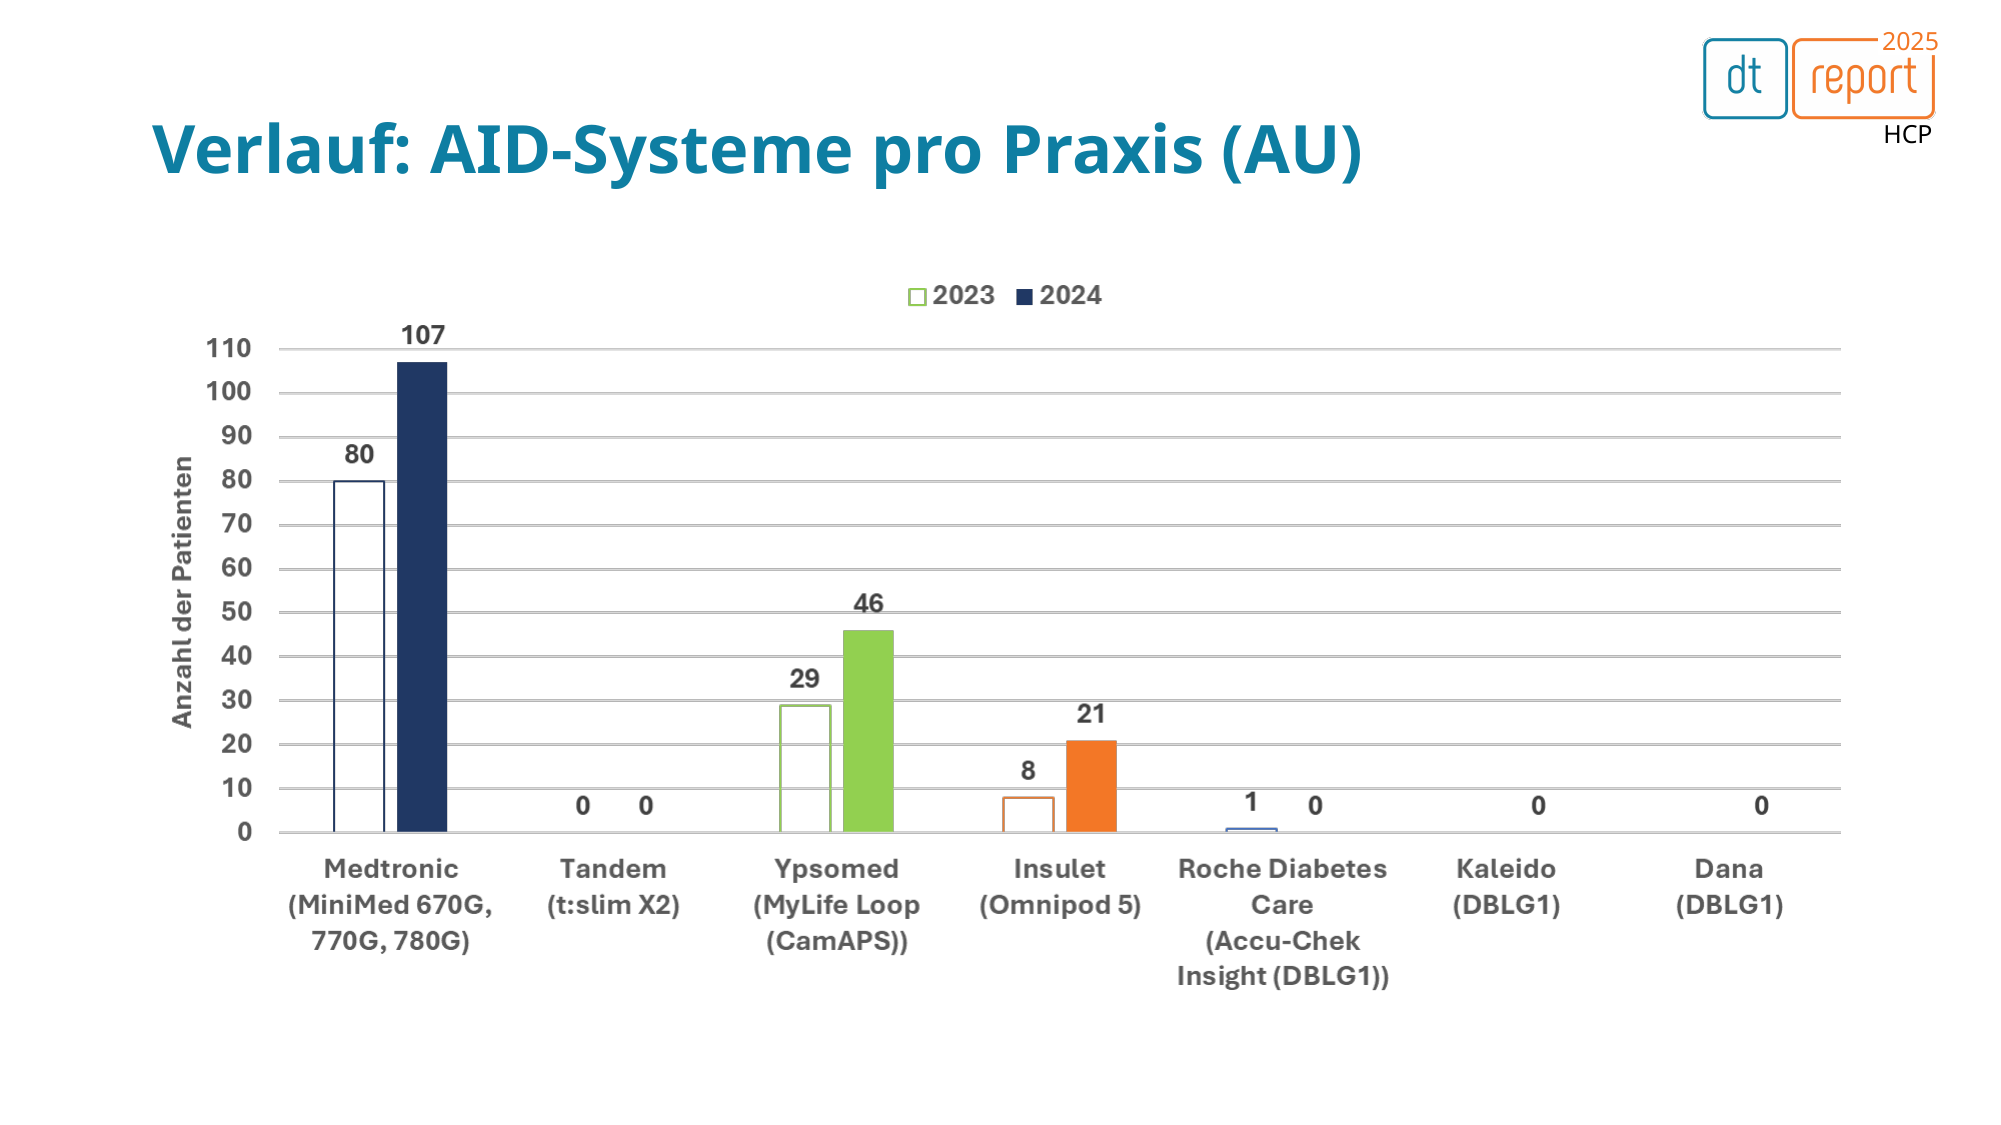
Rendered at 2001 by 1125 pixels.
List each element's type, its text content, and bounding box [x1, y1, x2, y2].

picture [138, 260, 1863, 1007]
picture [1702, 37, 1936, 120]
title Verlauf: AID-Systeme pro Praxis (AU) [137, 43, 1863, 261]
